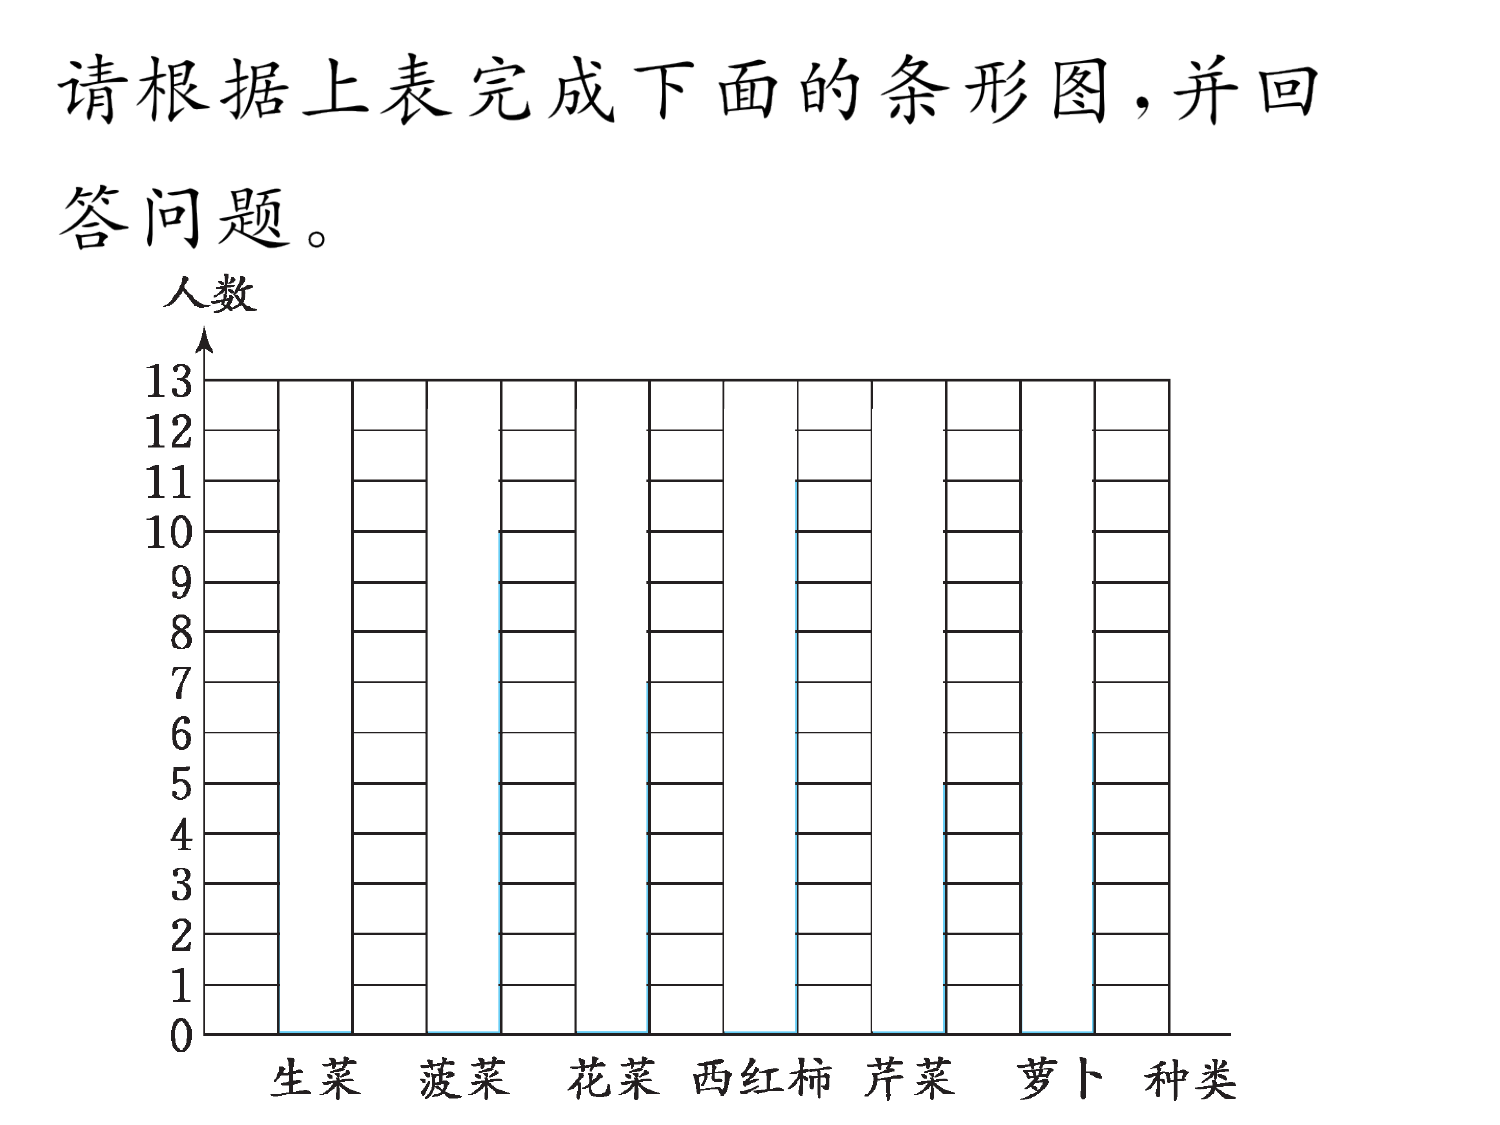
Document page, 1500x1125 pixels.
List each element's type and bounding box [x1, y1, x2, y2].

picture [52, 38, 1470, 260]
picture [141, 263, 1382, 1110]
